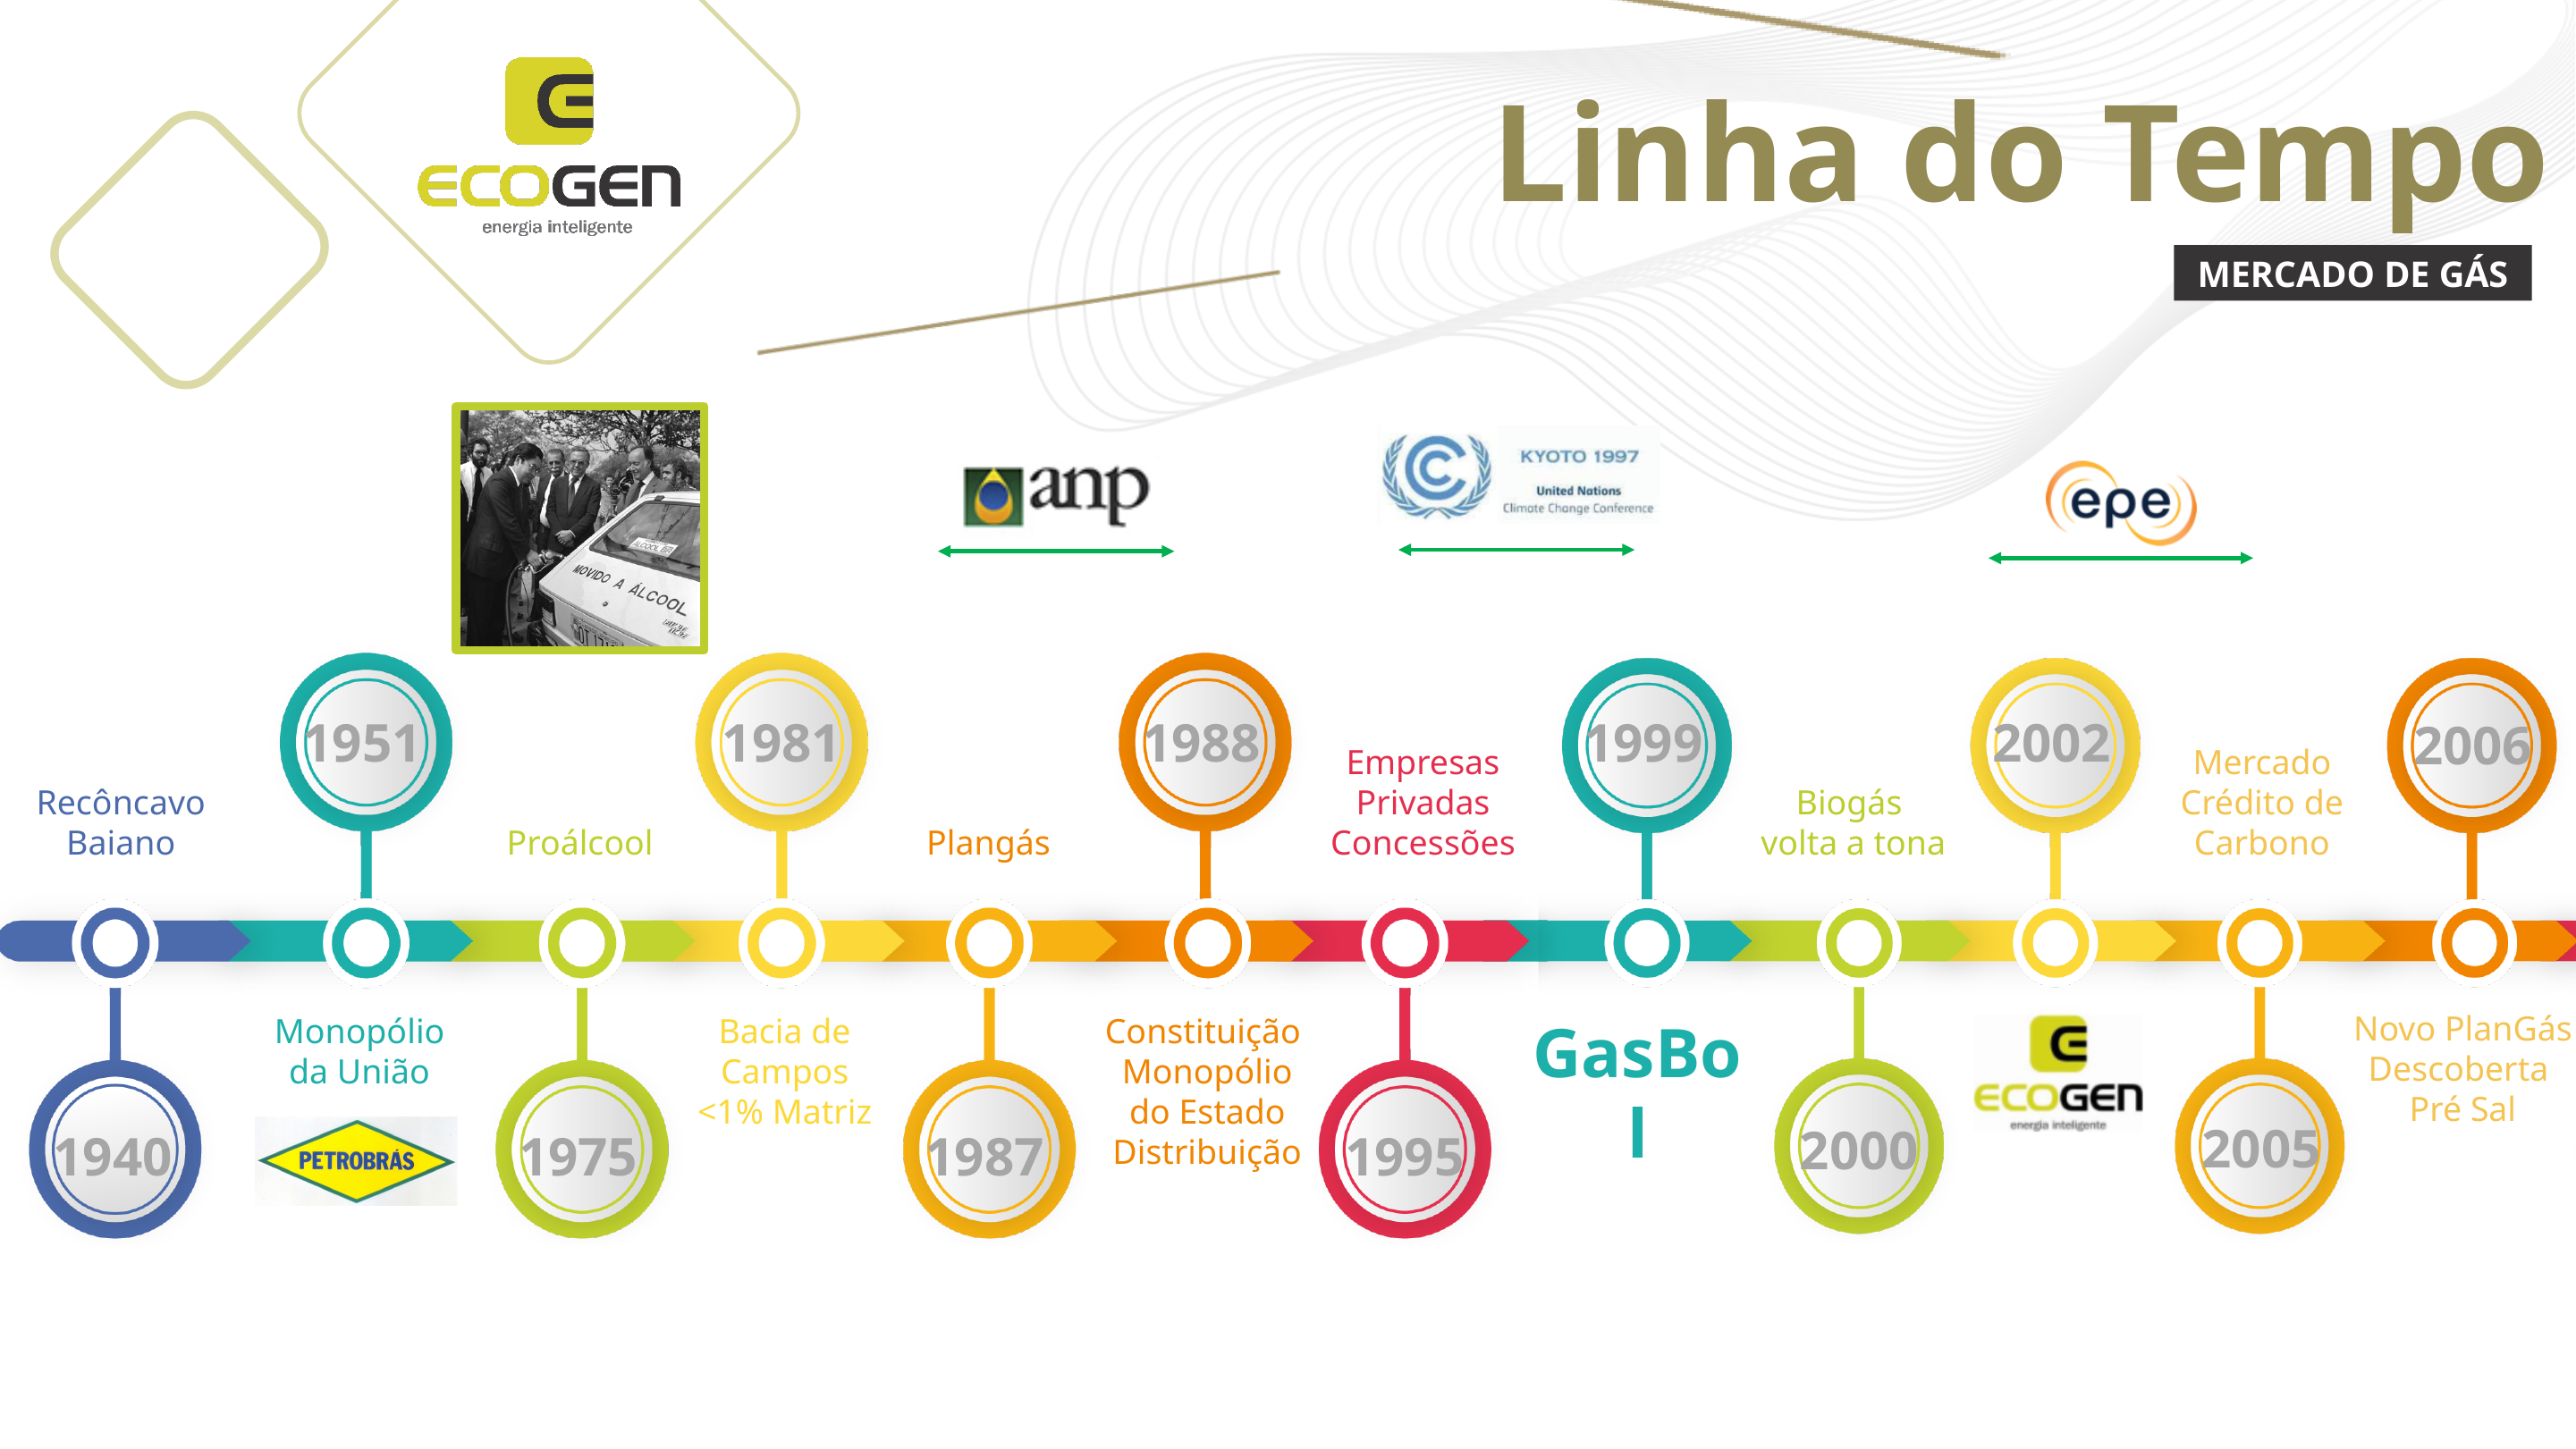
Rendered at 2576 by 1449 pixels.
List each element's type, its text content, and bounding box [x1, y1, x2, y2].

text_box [1988, 451, 2254, 559]
picture [723, 0, 2576, 595]
picture [417, 57, 680, 237]
picture [0, 410, 2576, 1248]
text_box [52, 113, 327, 387]
text_box Linha do Tempo [724, 60, 992, 208]
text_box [937, 456, 1175, 552]
text_box [297, 0, 764, 365]
